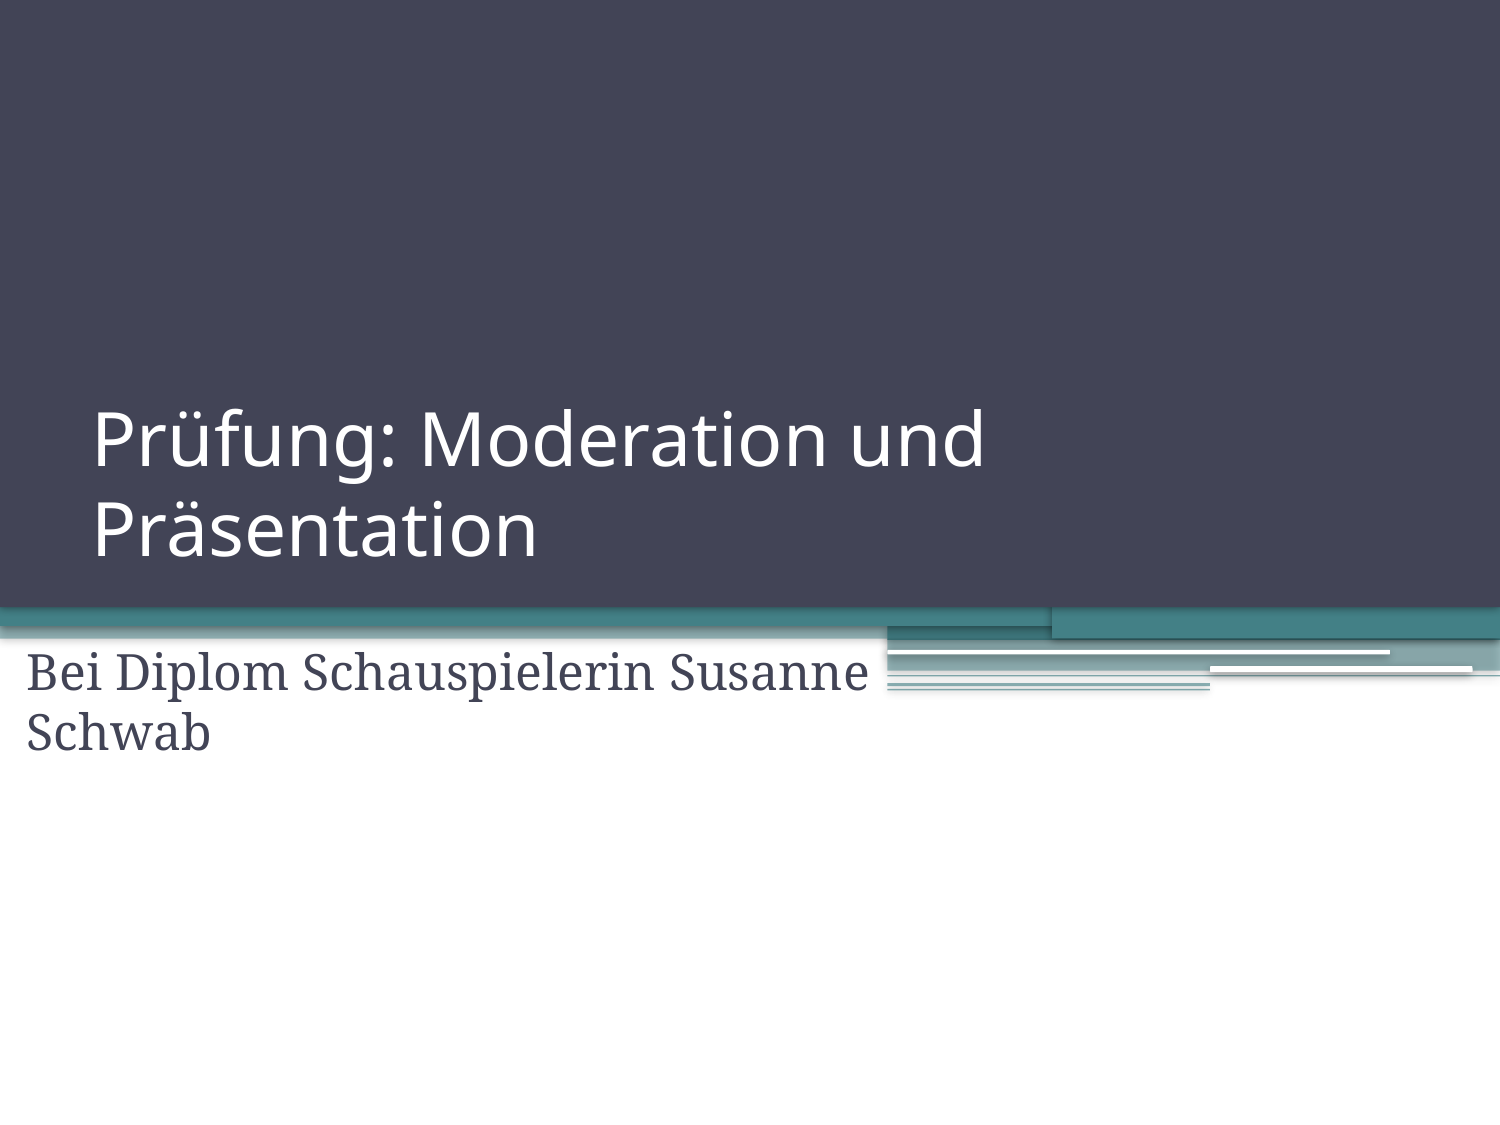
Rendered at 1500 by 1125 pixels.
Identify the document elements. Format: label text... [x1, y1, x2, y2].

title Prüfung: Moderation und Präsentation [76, 338, 1465, 580]
subtitle Bei Diplom Schauspielerin Susanne Schwab [1, 633, 892, 921]
